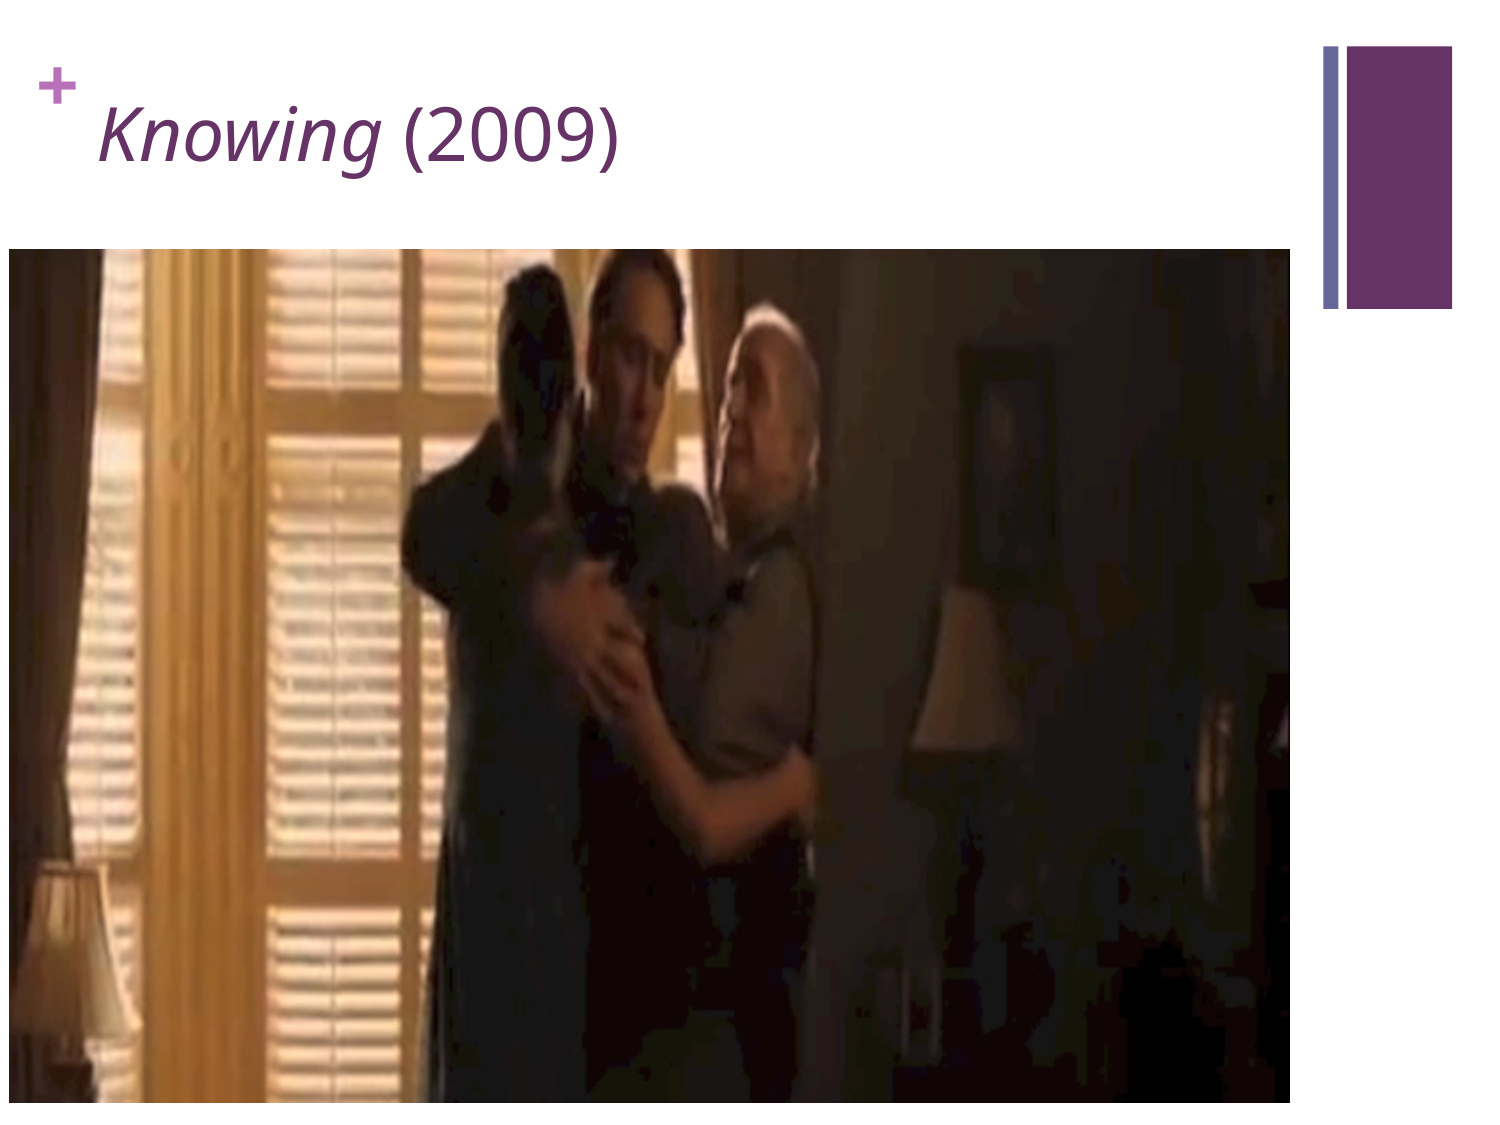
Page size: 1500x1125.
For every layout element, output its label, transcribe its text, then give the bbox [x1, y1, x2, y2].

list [8, 248, 1291, 1104]
title Knowing (2009) [81, 79, 1322, 263]
